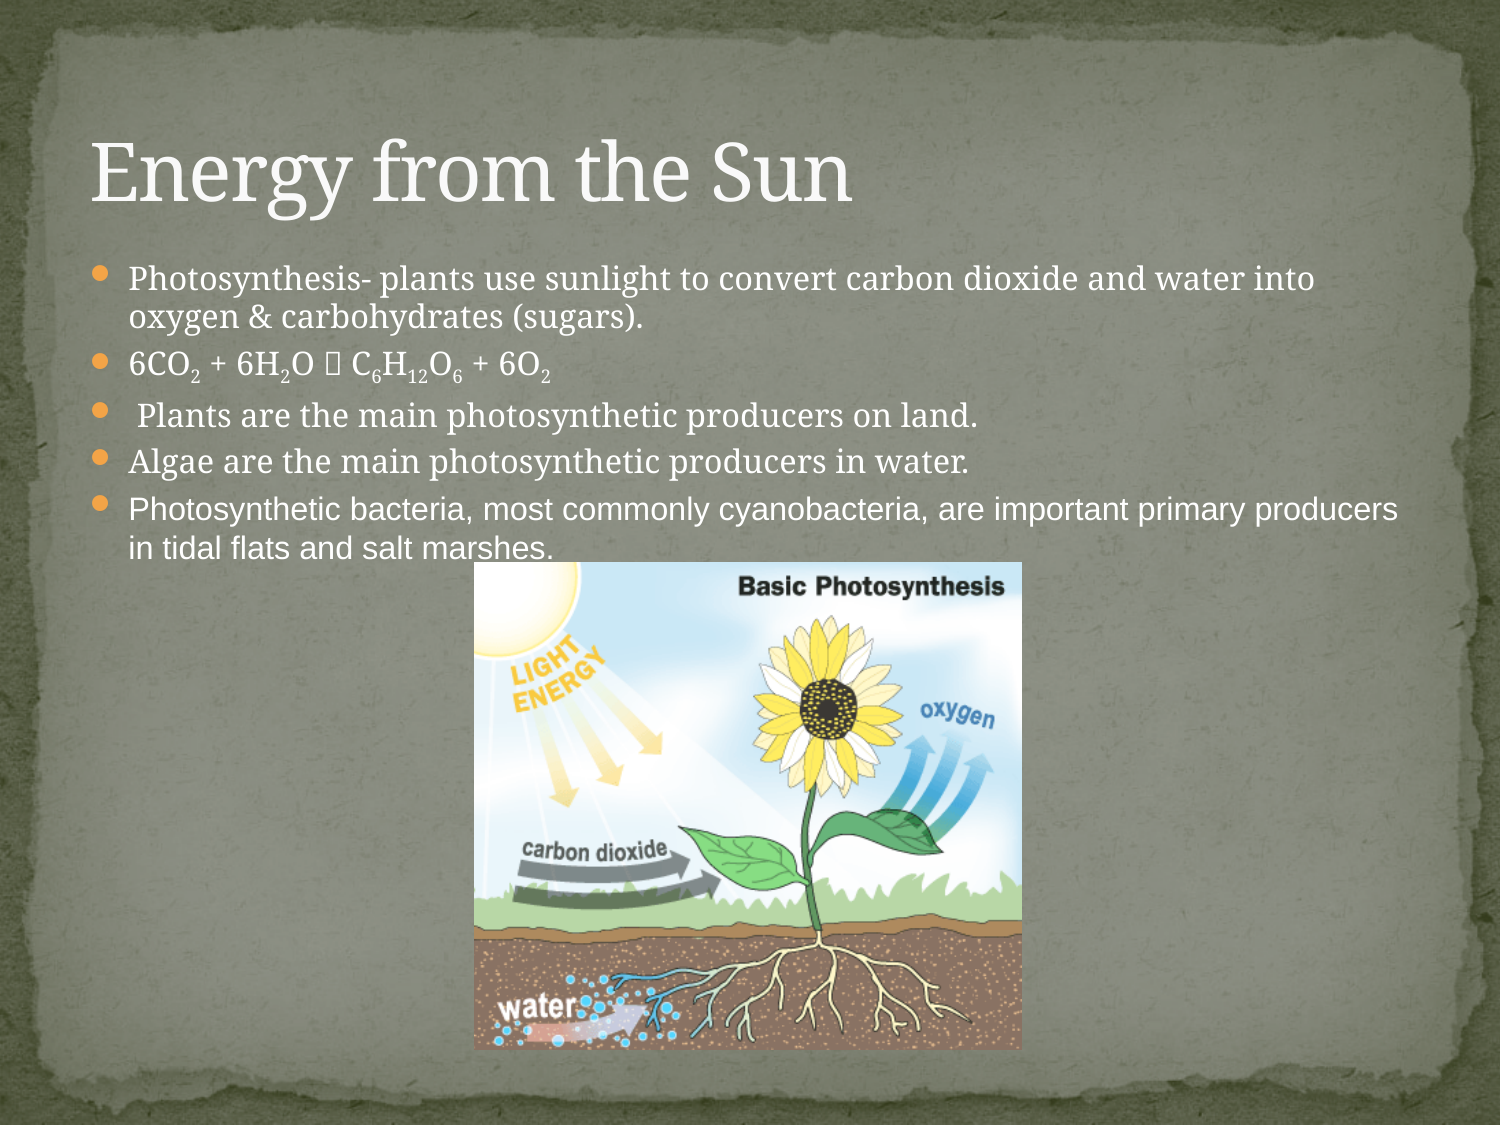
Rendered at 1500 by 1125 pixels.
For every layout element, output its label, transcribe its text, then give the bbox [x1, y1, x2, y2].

title Energy from the Sun [74, 24, 1425, 225]
picture [474, 562, 1022, 1051]
list Photosynthesis- plants use sunlight to convert carbon dioxide and water into oxygen & carbohydrates (sugars). 6CO2 + 6H2O  C6H12O6 + 6O2 Plants are the main photosynthetic producers on land. Algae are the main photosynthetic producers in water. Photosynthetic bacteria, most commonly cyanobacteria, are important primary producers in tidal flats and salt marshes. [75, 249, 1425, 575]
